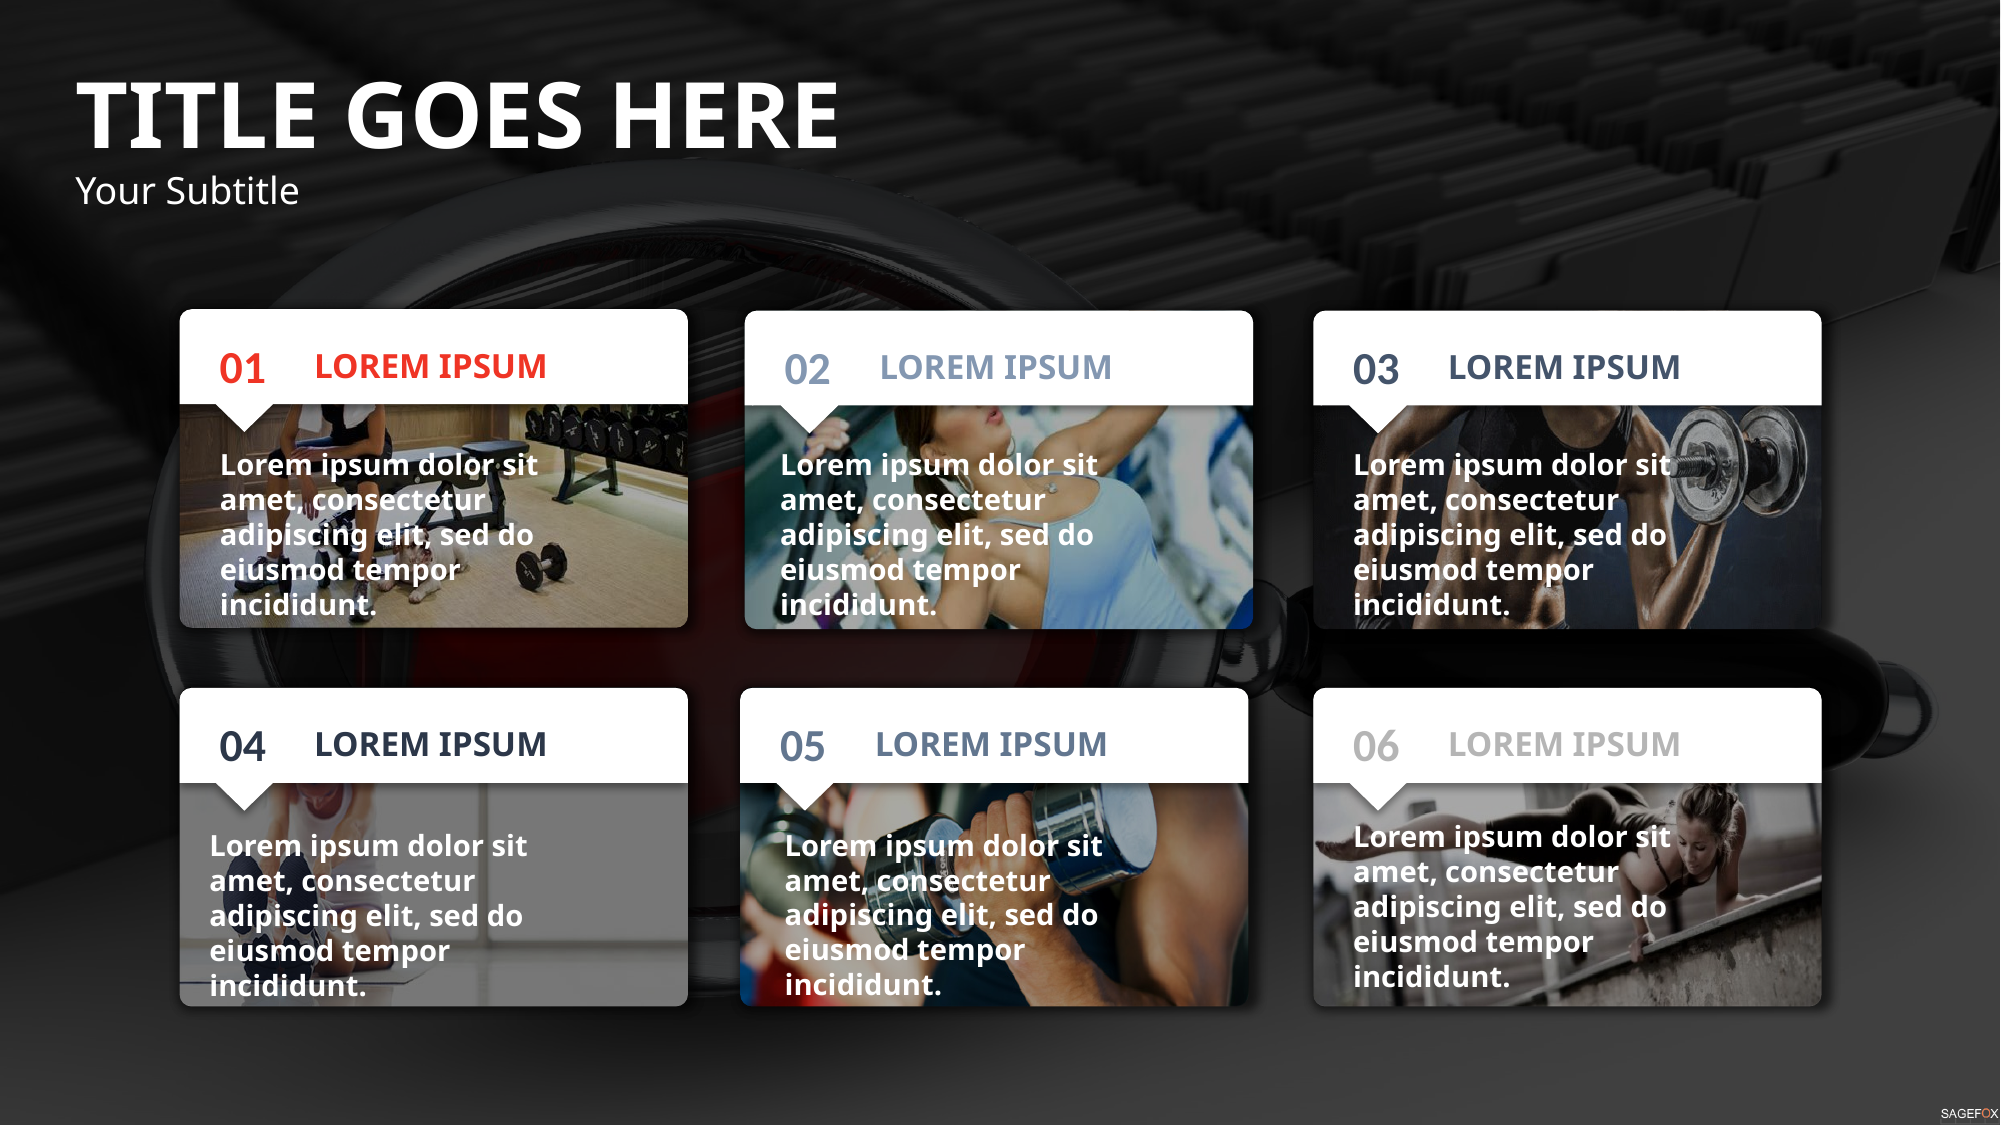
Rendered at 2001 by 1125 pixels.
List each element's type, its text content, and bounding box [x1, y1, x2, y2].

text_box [179, 309, 688, 432]
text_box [179, 687, 688, 811]
text_box [739, 793, 799, 1008]
text_box Lorem ipsum dolor sit amet, consectetur adipiscing elit, sed do eiusmod tempor incididunt. [769, 819, 1166, 1009]
picture [0, 0, 2001, 1125]
text_box [1312, 413, 1823, 631]
text_box Lorem ipsum dolor sit amet, consectetur adipiscing elit, sed do eiusmod tempor incididunt. [1338, 811, 1735, 1001]
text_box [740, 687, 1249, 811]
text_box Lorem ipsum dolor sit amet, consectetur adipiscing elit, sed do eiusmod tempor incididunt. [205, 439, 602, 629]
text_box [249, 792, 689, 1008]
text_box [744, 310, 1254, 434]
text_box [178, 413, 237, 629]
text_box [1313, 310, 1822, 434]
text_box Lorem ipsum dolor sit amet, consectetur adipiscing elit, sed do eiusmod tempor incididunt. [1338, 438, 1735, 629]
text_box [178, 792, 239, 1008]
text_box [809, 791, 1250, 1008]
text_box [743, 412, 1255, 631]
text_box Lorem ipsum dolor sit amet, consectetur adipiscing elit, sed do eiusmod tempor incididunt. [765, 438, 1162, 629]
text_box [1313, 687, 1822, 811]
text_box Lorem ipsum dolor sit amet, consectetur adipiscing elit, sed do eiusmod tempor incididunt. [194, 819, 591, 1010]
text_box TITLE GOES HERE Your Subtitle [60, 49, 1036, 220]
text_box [250, 413, 689, 629]
text_box [1312, 792, 1823, 1008]
